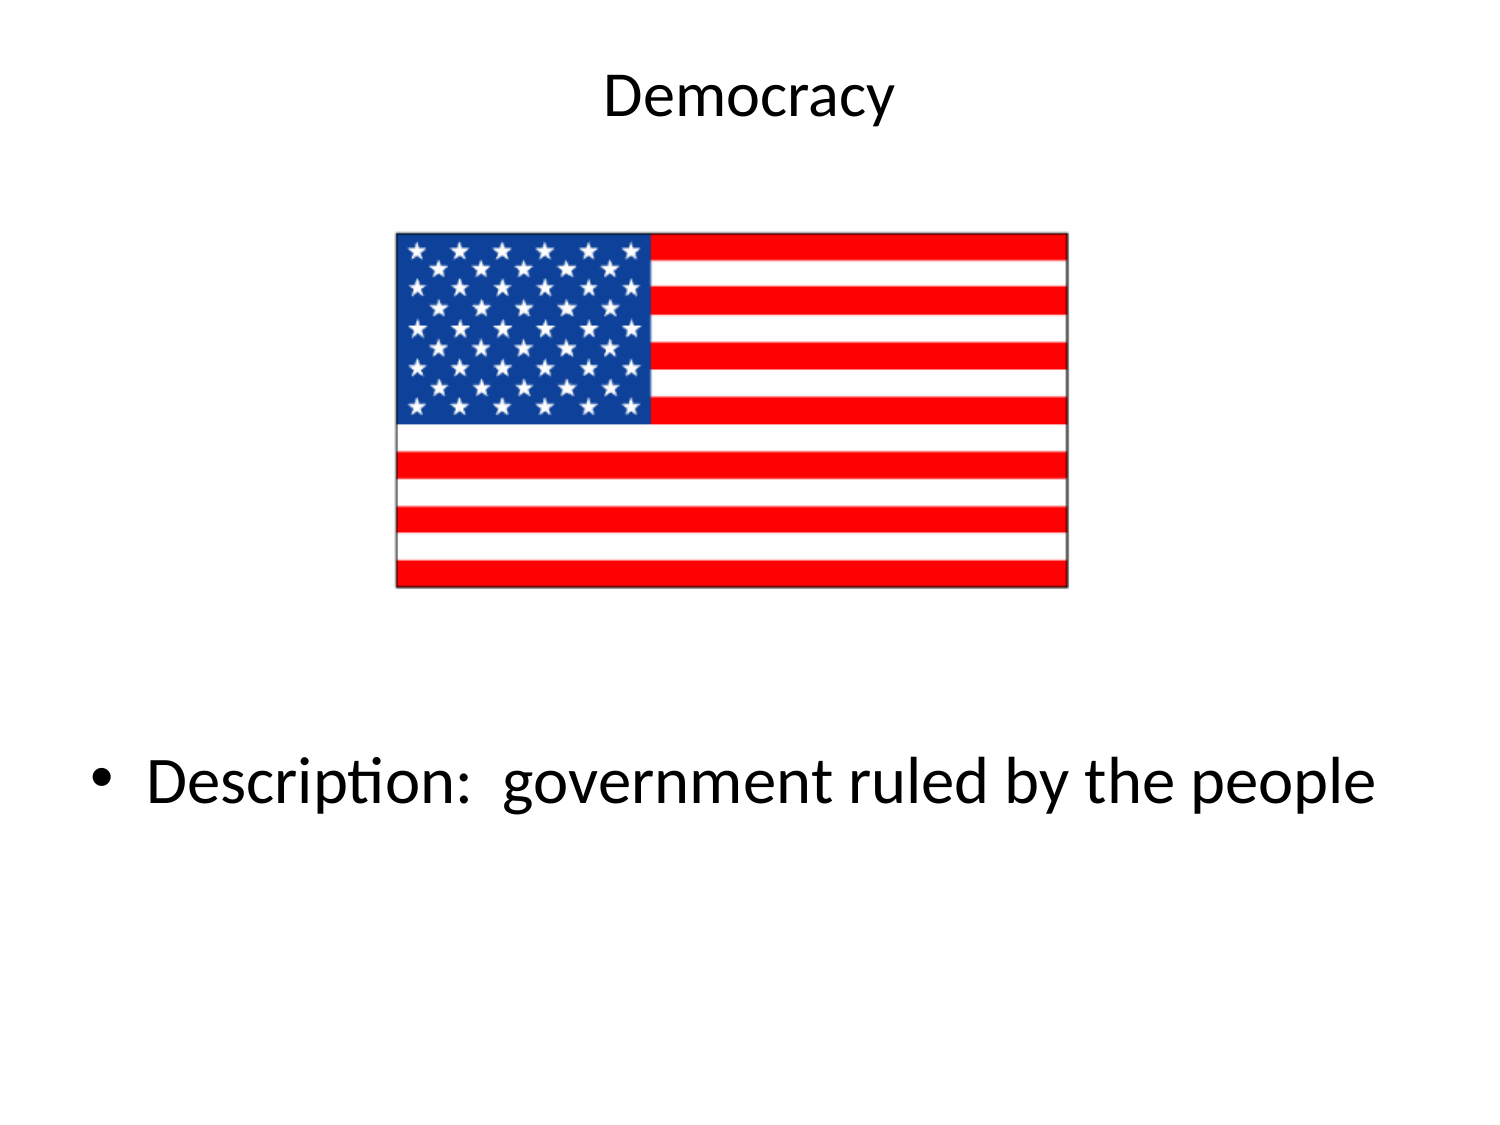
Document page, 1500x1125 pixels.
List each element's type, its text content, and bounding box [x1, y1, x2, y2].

list Description: government ruled by the people [75, 262, 1425, 1005]
picture [337, 174, 1127, 647]
title Democracy [75, 45, 1425, 138]
